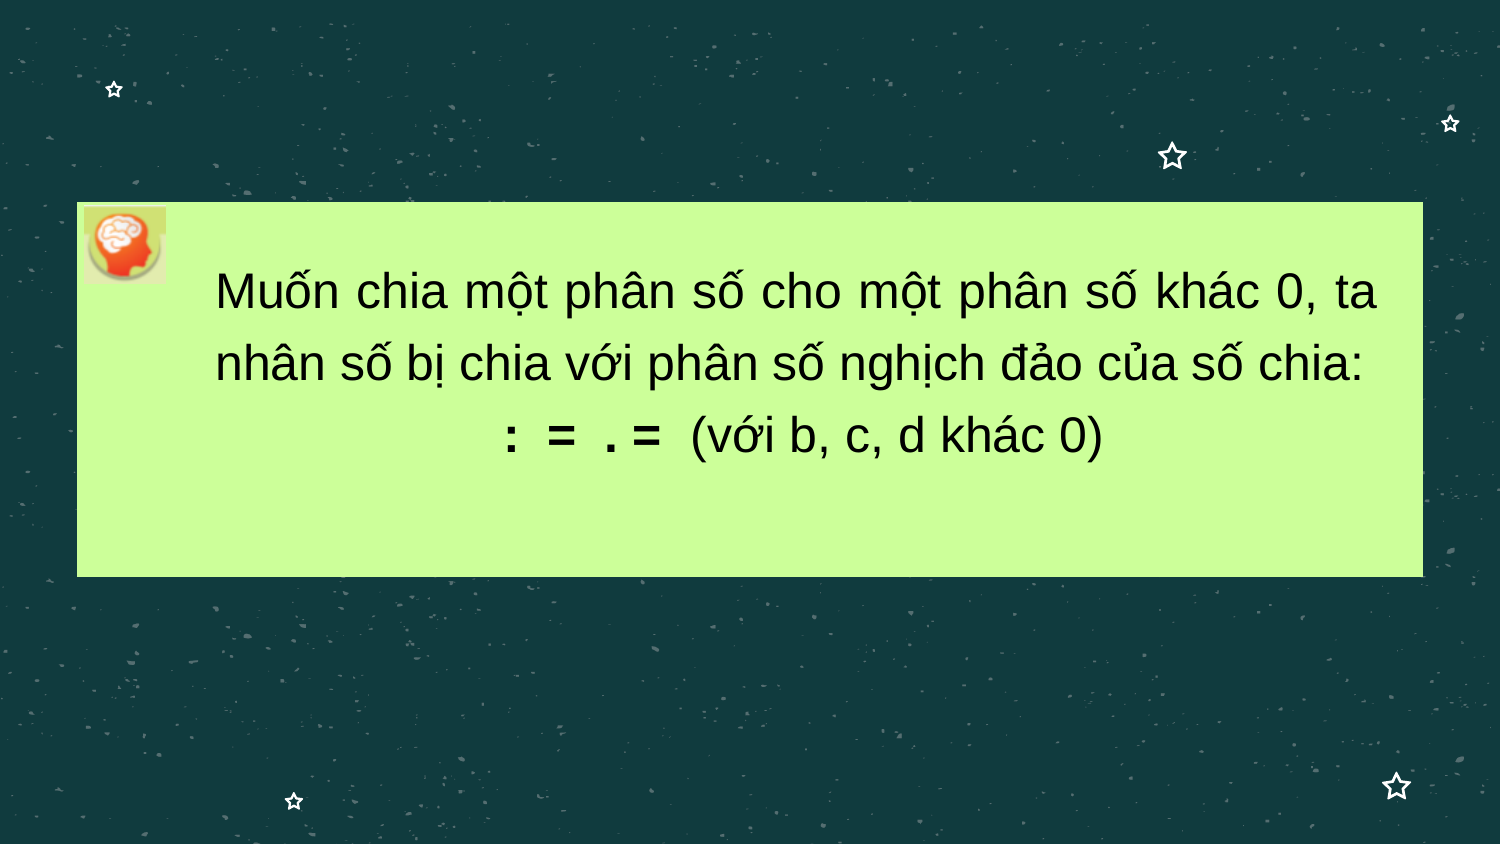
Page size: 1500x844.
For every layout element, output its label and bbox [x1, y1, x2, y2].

picture [0, 0, 1500, 844]
text_box [76, 202, 1424, 578]
